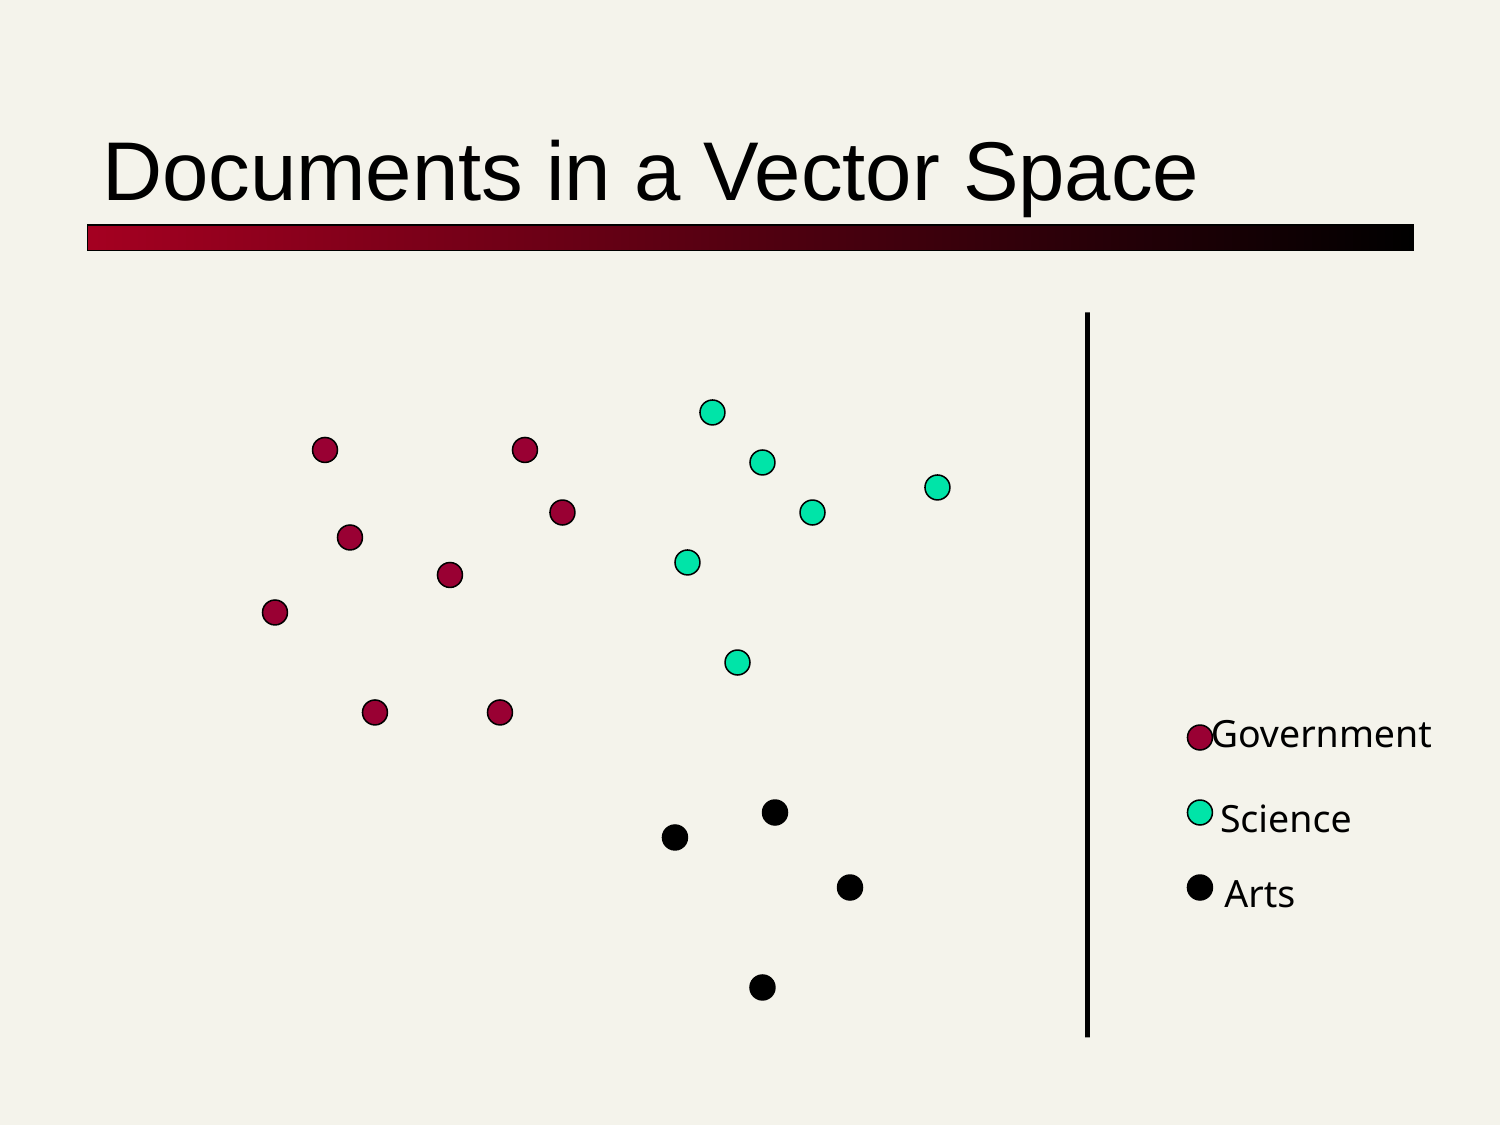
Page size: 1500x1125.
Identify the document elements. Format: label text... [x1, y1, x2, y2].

text_box [337, 525, 363, 550]
text_box [487, 699, 513, 725]
text_box [725, 650, 751, 676]
text_box [837, 875, 863, 901]
text_box Government [1195, 702, 1447, 762]
text_box [1187, 875, 1209, 901]
text_box [662, 825, 688, 850]
text_box [549, 500, 575, 526]
text_box [675, 549, 700, 575]
text_box [750, 450, 775, 475]
text_box [800, 500, 826, 526]
text_box [699, 399, 725, 425]
text_box [1187, 726, 1195, 749]
text_box [762, 800, 788, 826]
text_box [924, 474, 950, 500]
text_box [262, 600, 288, 625]
text_box [1187, 800, 1205, 826]
text_box [312, 437, 338, 463]
text_box [437, 562, 463, 588]
text_box Science [1205, 787, 1367, 848]
text_box [512, 437, 538, 463]
text_box Arts [1209, 862, 1311, 923]
text_box [750, 975, 775, 1000]
text_box [362, 699, 388, 725]
title Documents in a Vector Space [87, 62, 1413, 226]
